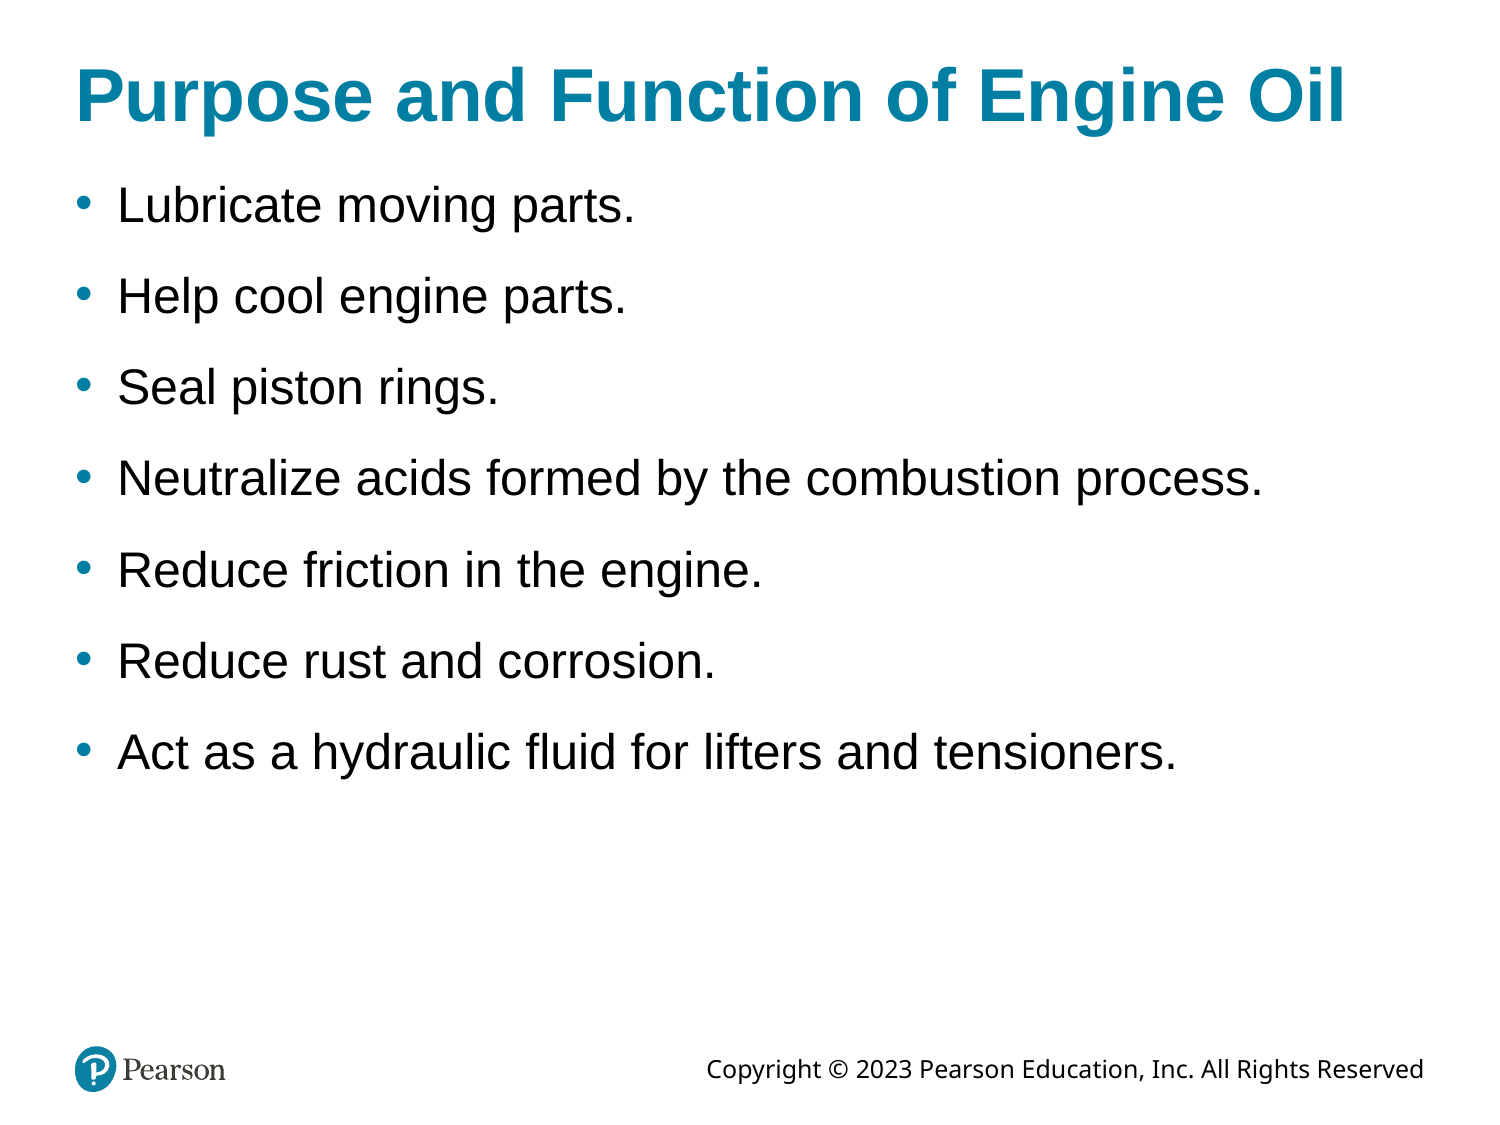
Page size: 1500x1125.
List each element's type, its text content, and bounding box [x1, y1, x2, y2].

list Lubricate moving parts. Help cool engine parts. Seal piston rings. Neutralize acids formed by the combustion process. Reduce friction in the engine. Reduce rust and corrosion. Act as a hydraulic fluid for lifters and tensioners. [75, 164, 1425, 818]
title Purpose and Function of Engine Oil [75, 0, 1425, 144]
